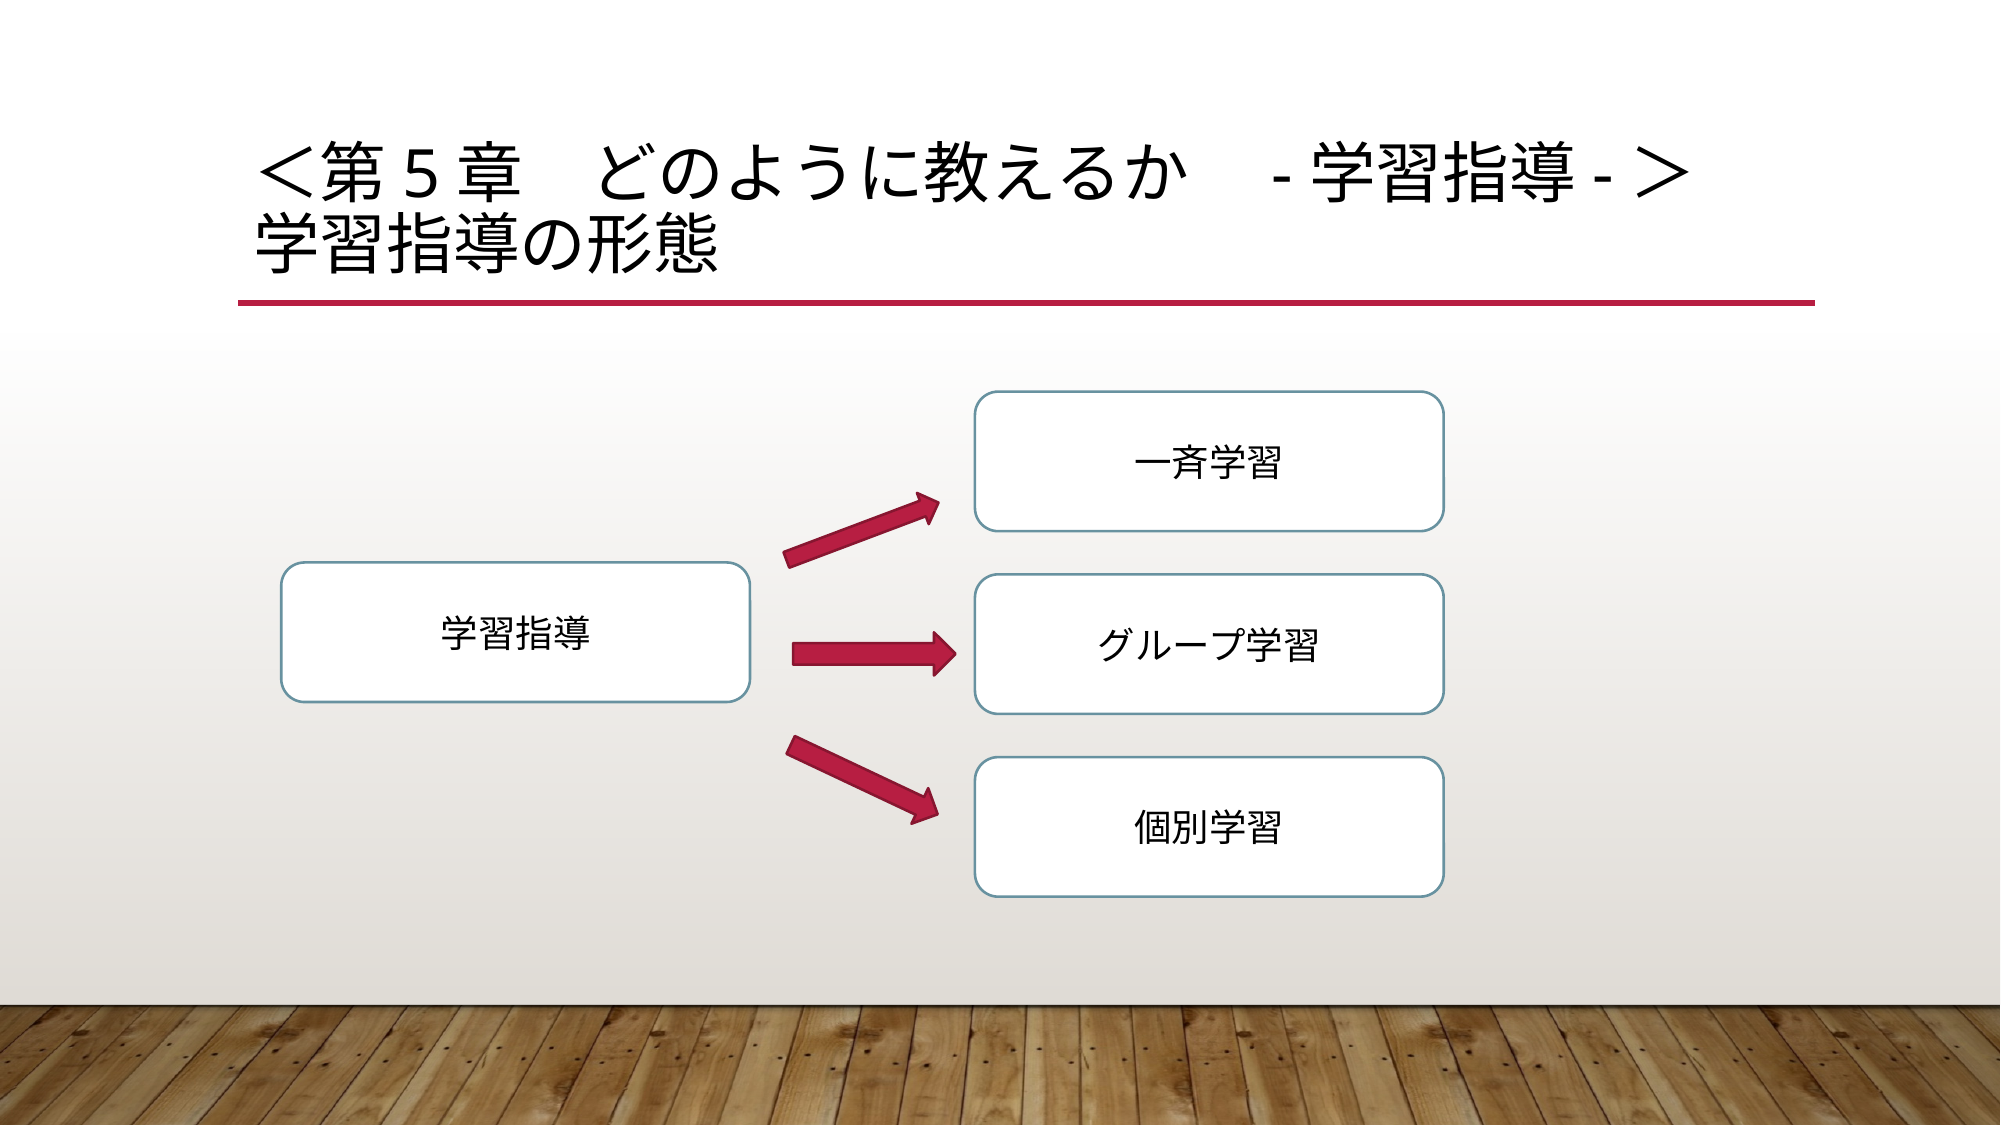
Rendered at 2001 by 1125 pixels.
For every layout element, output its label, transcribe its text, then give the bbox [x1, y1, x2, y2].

title ＜第5章 どのように教えるか -学習指導-＞ 学習指導の形態 [238, 131, 1814, 305]
text_box 学習指導 [279, 561, 752, 704]
picture [0, 1005, 2000, 1125]
text_box 個別学習 [973, 755, 1446, 898]
text_box グループ学習 [973, 573, 1446, 716]
text_box [785, 734, 939, 825]
text_box [782, 491, 940, 569]
text_box 一斉学習 [973, 390, 1446, 533]
text_box [791, 631, 957, 677]
